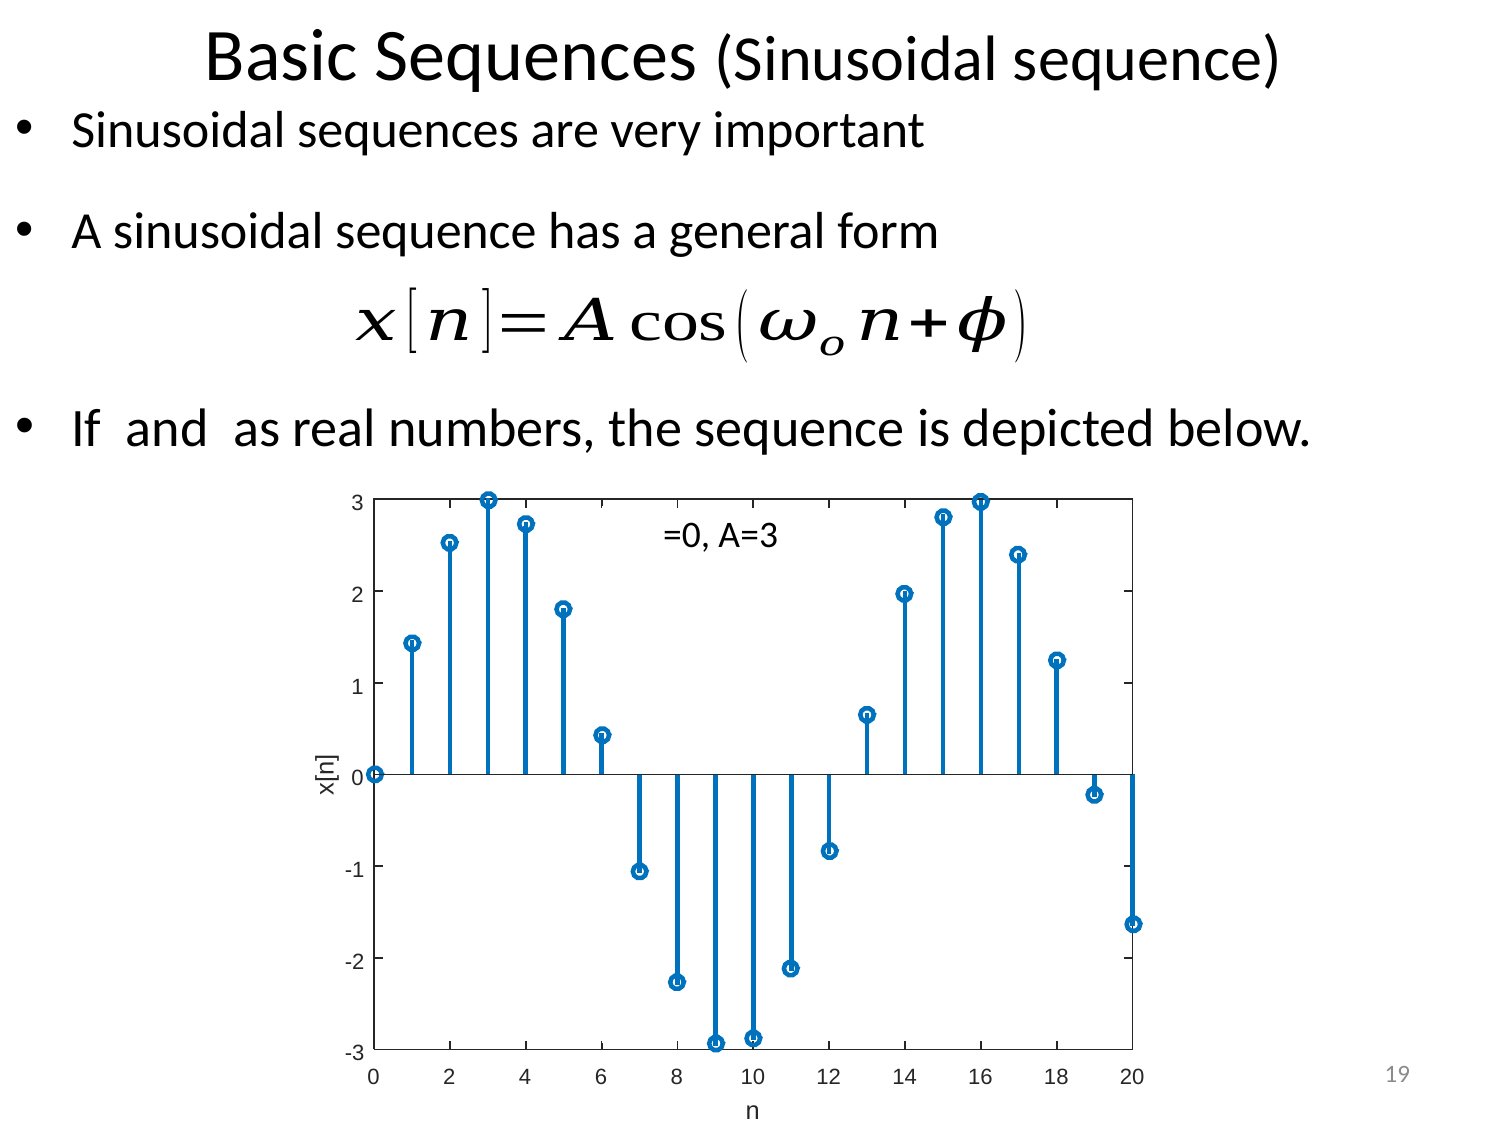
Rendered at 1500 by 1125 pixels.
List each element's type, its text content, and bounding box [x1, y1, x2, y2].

slide_number 19 [1154, 1042, 1425, 1103]
picture [299, 474, 1151, 1123]
text_box Basic Sequences (Sinusoidal sequence) [0, 0, 1488, 103]
